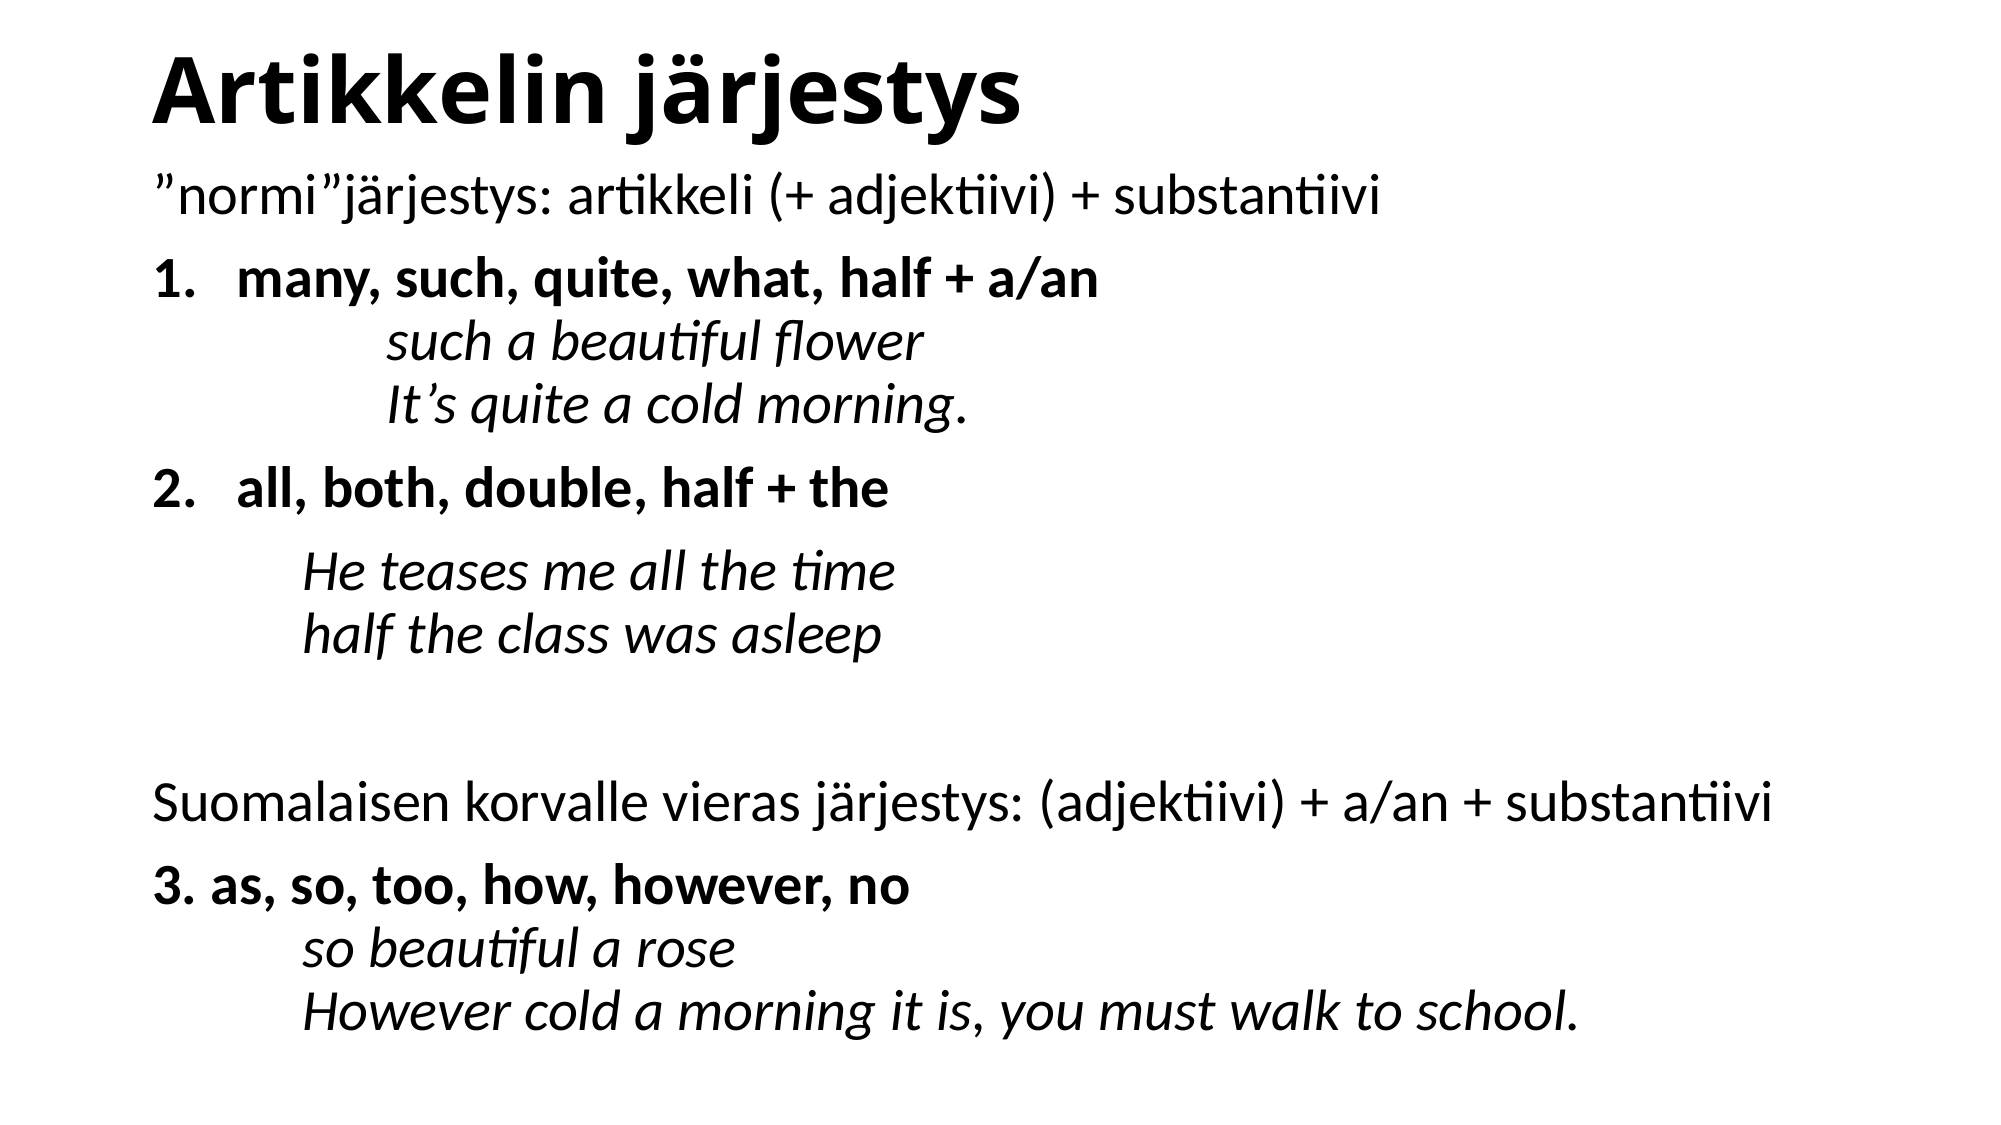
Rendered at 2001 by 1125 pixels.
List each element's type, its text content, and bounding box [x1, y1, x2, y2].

title Artikkelin järjestys [137, 0, 1863, 156]
list ”normi”järjestys: artikkeli (+ adjektiivi) + substantiivi many, such, quite, what, half + a/an such a beautiful flower It’s quite a cold morning. all, both, double, half + the He teases me all the time half the class was asleep Suomalaisen korvalle vieras järjestys: (adjektiivi) + a/an + substantiivi 3. as, so, too, how, however, no so beautiful a rose However cold a morning it is, you must walk to school. [137, 156, 1863, 1125]
